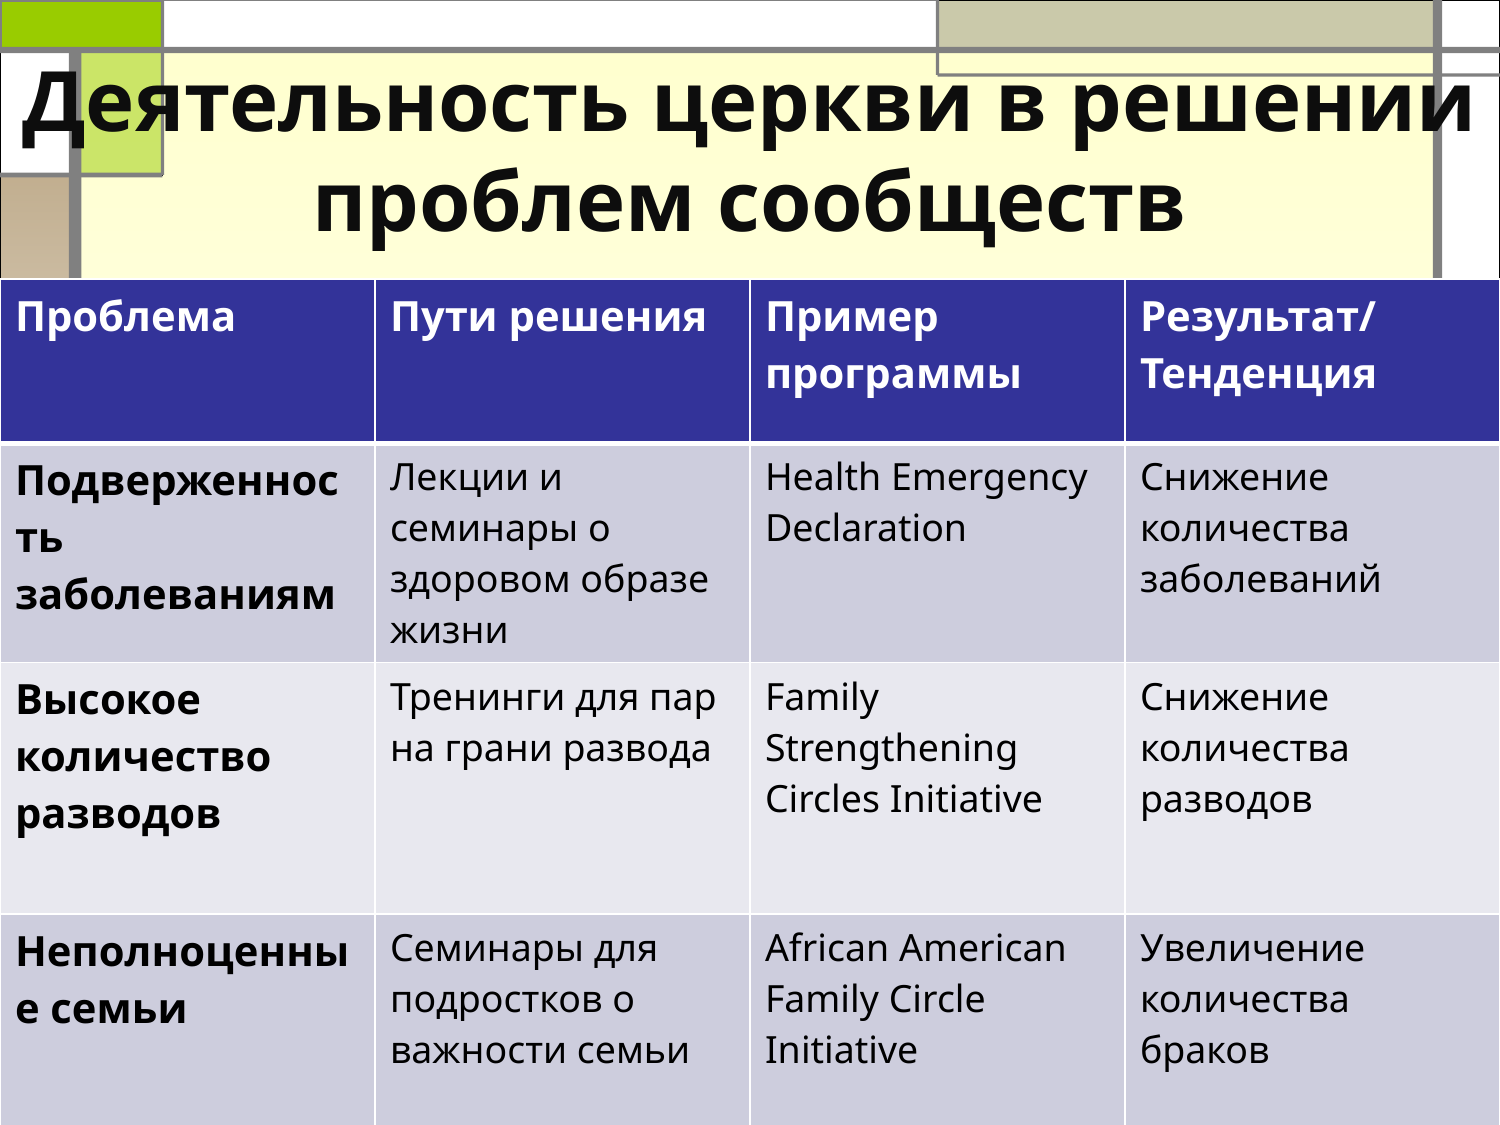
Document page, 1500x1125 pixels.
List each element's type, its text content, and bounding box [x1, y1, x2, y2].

table_cell Высокое количество разводов [1, 663, 374, 913]
table_cell Снижение количества разводов [1126, 663, 1499, 913]
table_cell Семинары для подростков о важности семьи [376, 915, 749, 1125]
table_cell Health Emergency Declaration [751, 446, 1124, 662]
table_cell Тренинги для пар на грани развода [376, 663, 749, 913]
table_header Пути решения [376, 280, 749, 441]
table_cell Снижение количества заболеваний [1126, 446, 1499, 662]
table_cell Подверженность заболеваниям [1, 446, 374, 662]
table_cell Увеличение количества браков [1126, 915, 1499, 1125]
table_cell Family Strengthening Circles Initiative [751, 663, 1124, 913]
table_header Проблема [1, 280, 374, 441]
title Деятельность церкви в решении проблем сообществ [0, 54, 1500, 243]
table_cell Неполноценные семьи [1, 915, 374, 1125]
table_header Пример программы [751, 280, 1124, 441]
table_cell Лекции и семинары о здоровом образе жизни [376, 446, 749, 662]
table_cell African American Family Circle Initiative [751, 915, 1124, 1125]
table_header Результат/Тенденция [1126, 280, 1499, 441]
